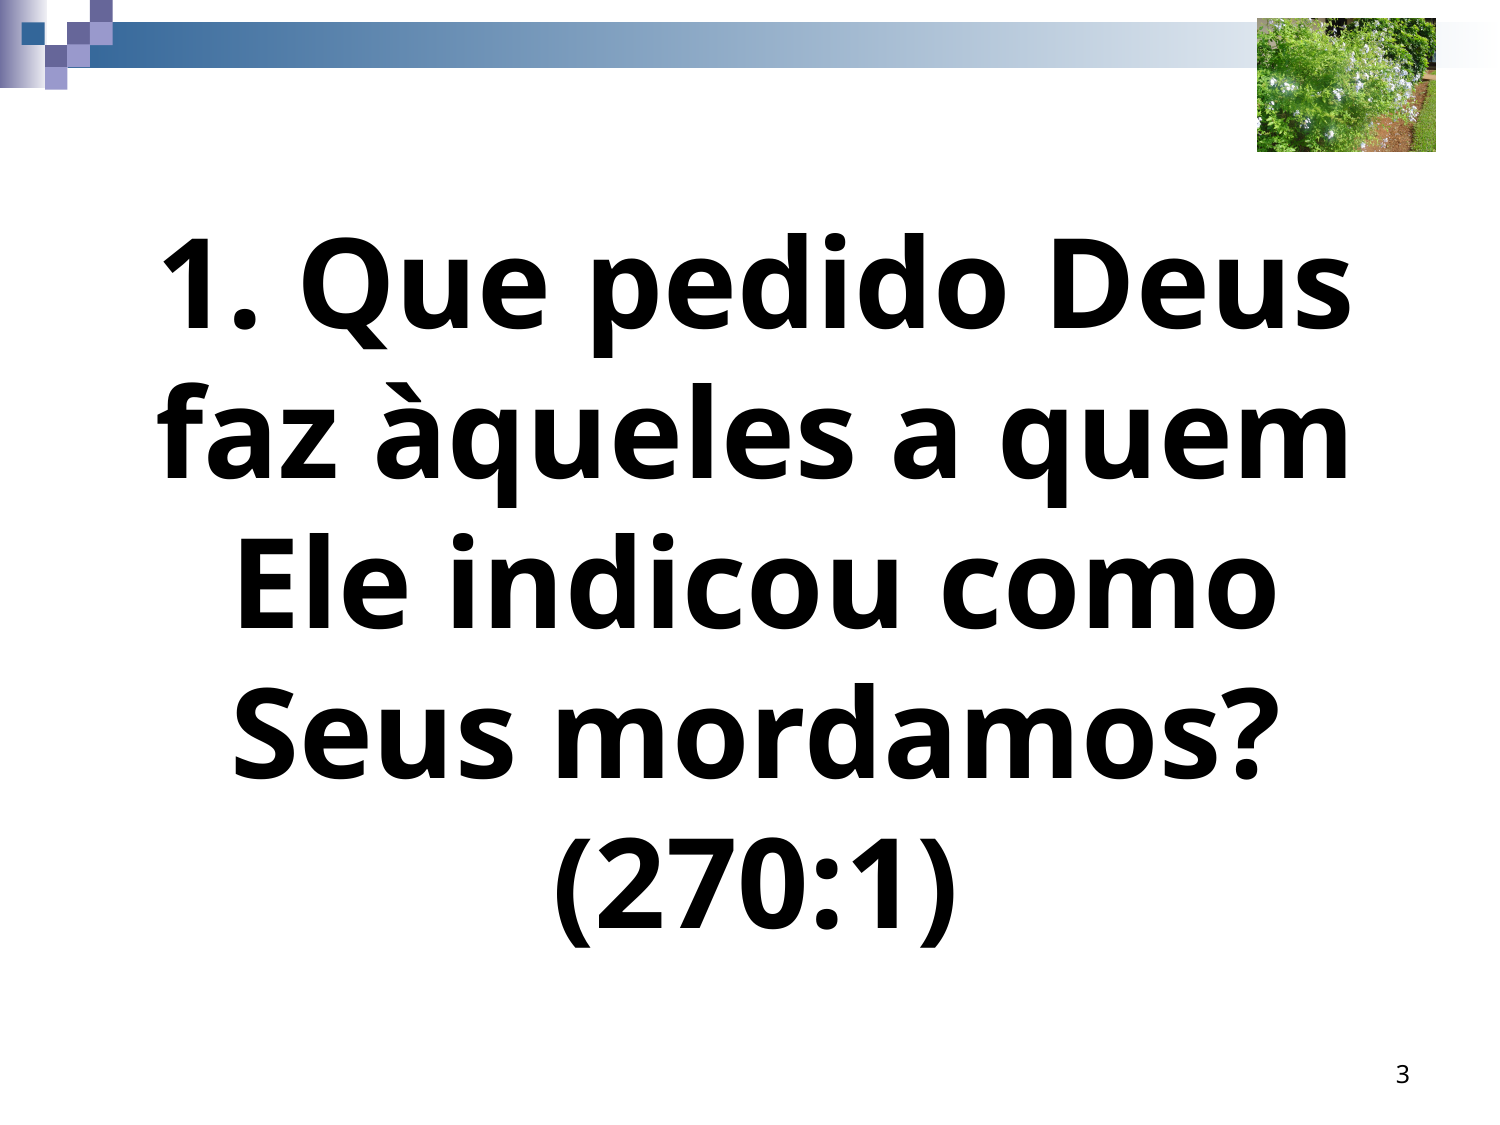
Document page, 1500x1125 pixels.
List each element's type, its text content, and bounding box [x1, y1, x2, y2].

slide_number 3 [1074, 1025, 1425, 1100]
picture [1257, 18, 1436, 153]
text_box 1. Que pedido Deus faz àqueles a quem Ele indicou como Seus mordamos? (270:1) [100, 196, 1412, 962]
